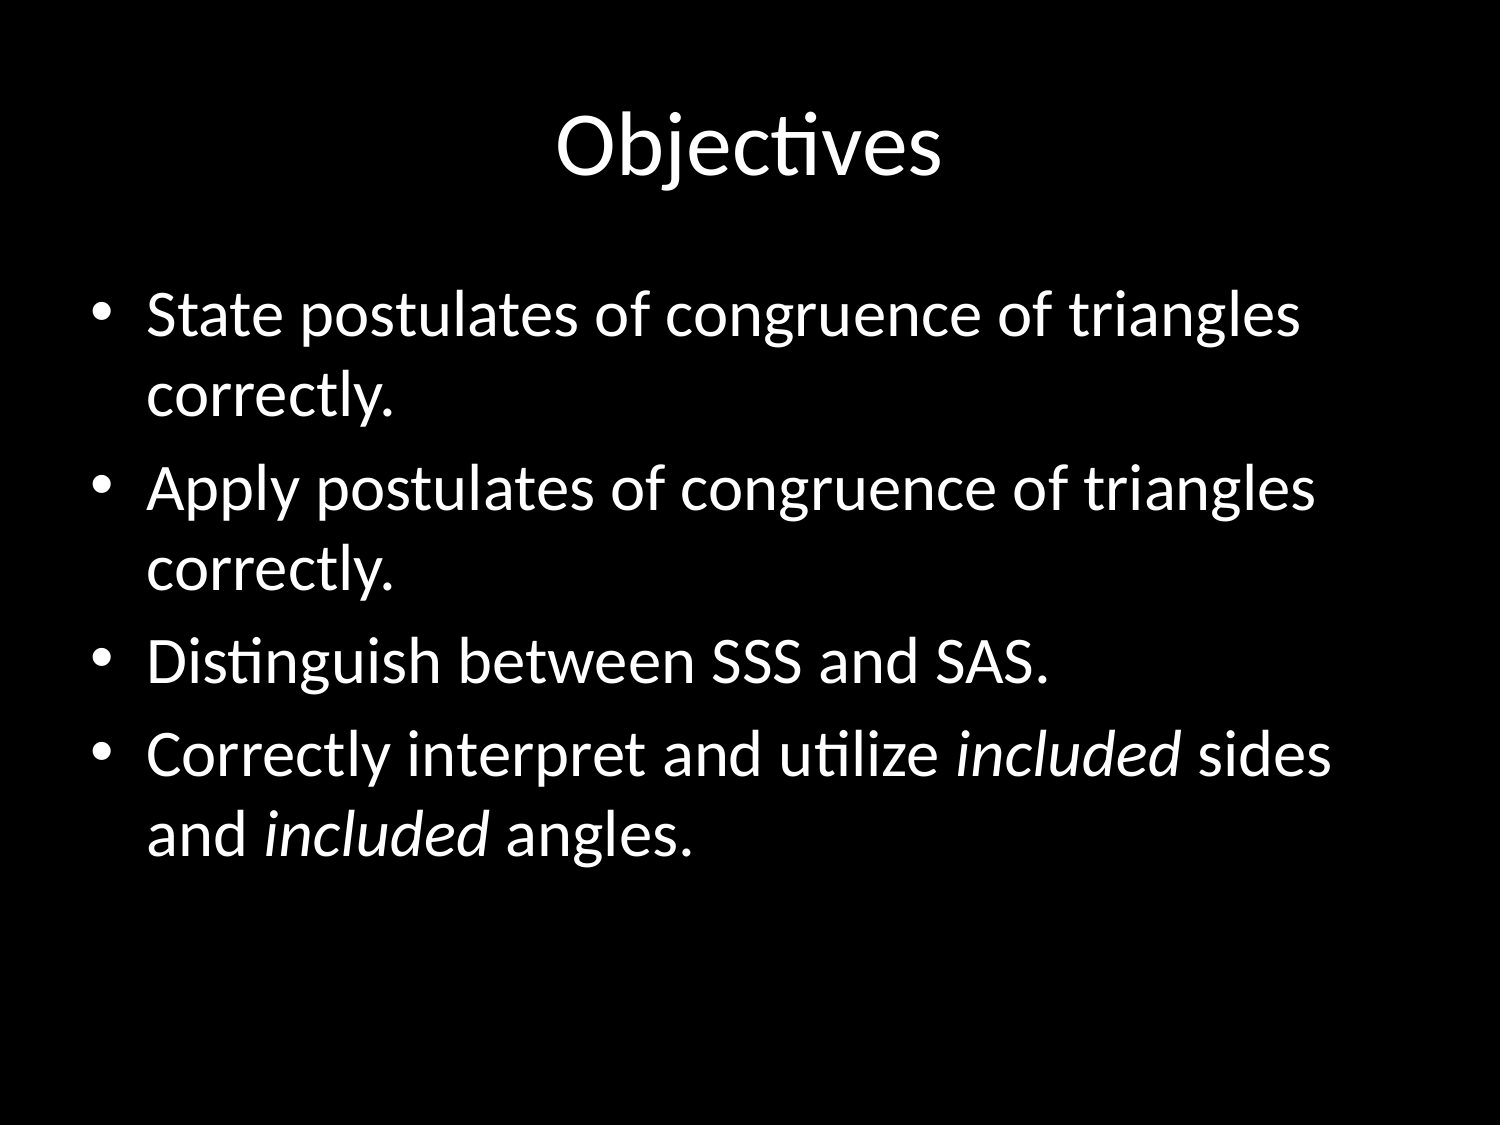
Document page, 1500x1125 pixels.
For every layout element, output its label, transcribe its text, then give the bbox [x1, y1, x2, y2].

title Objectives [75, 45, 1425, 233]
list State postulates of congruence of triangles correctly. Apply postulates of congruence of triangles correctly. Distinguish between SSS and SAS. Correctly interpret and utilize included sides and included angles. [75, 262, 1425, 1005]
